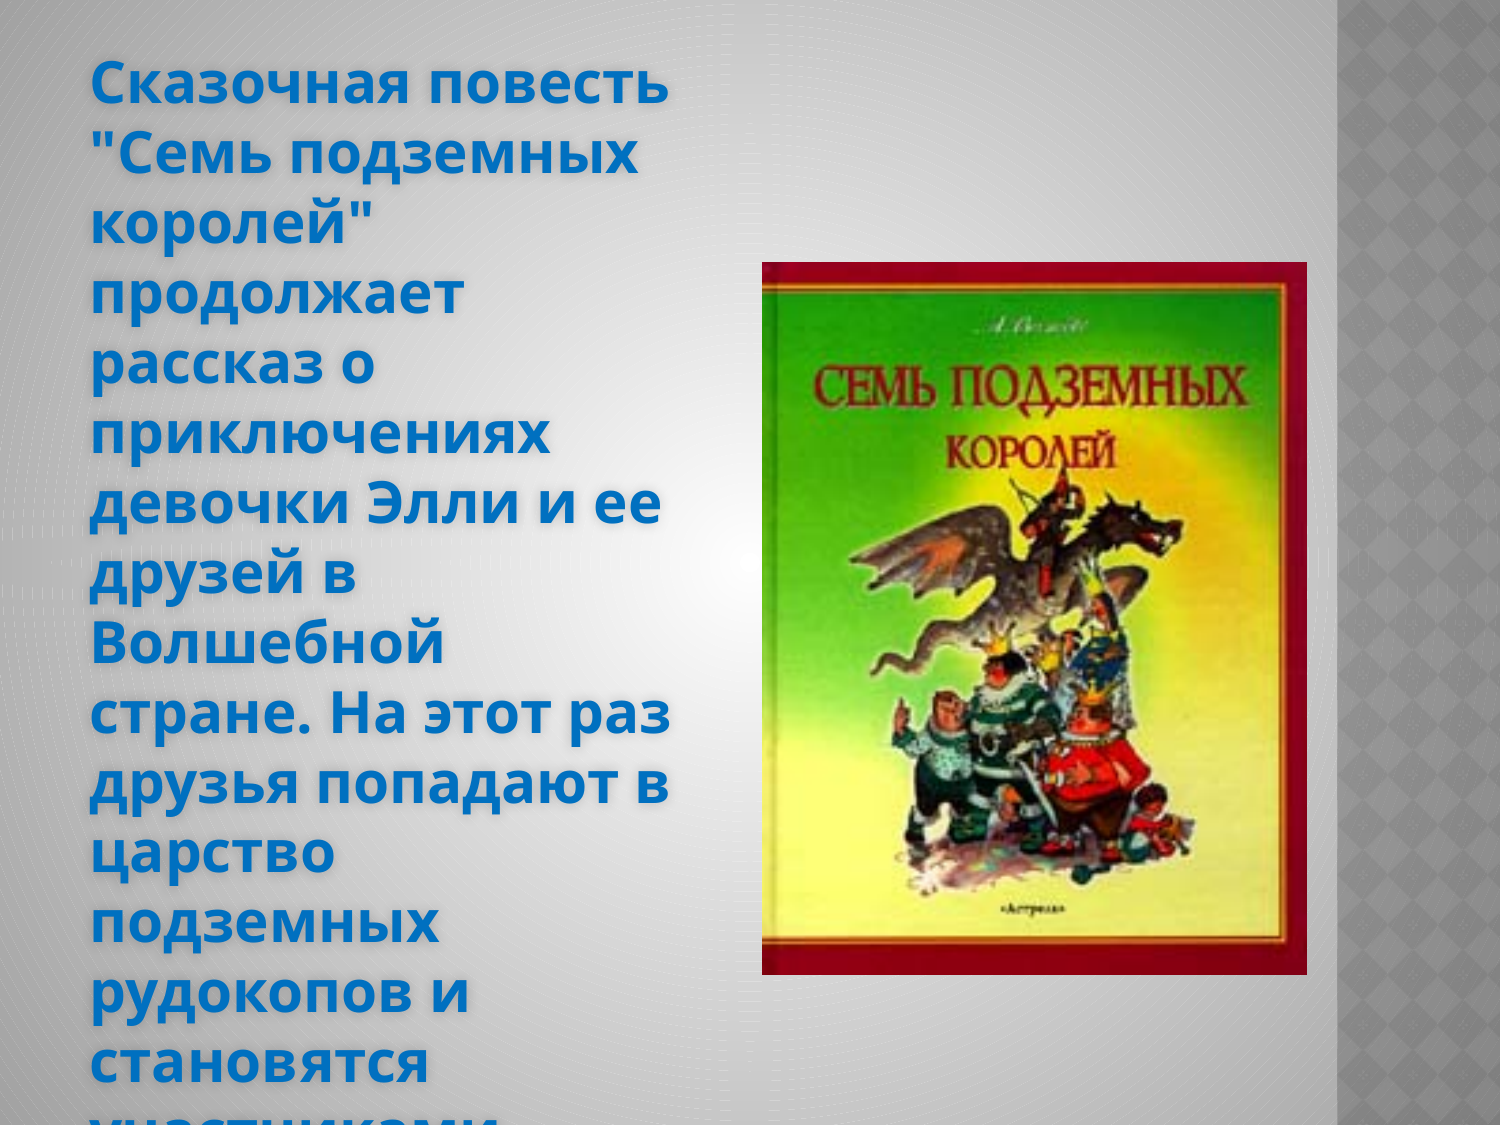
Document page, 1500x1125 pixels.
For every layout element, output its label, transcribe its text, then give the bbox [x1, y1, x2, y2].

text_box Сказочная повесть "Семь подземных королей" продолжает рассказ о приключениях девочки Элли и ее друзей в Волшебной стране. На этот раз друзья попадают в царство подземных рудокопов и становятся участниками новых удивительных приключений. [75, 37, 700, 1125]
picture [762, 262, 1307, 976]
